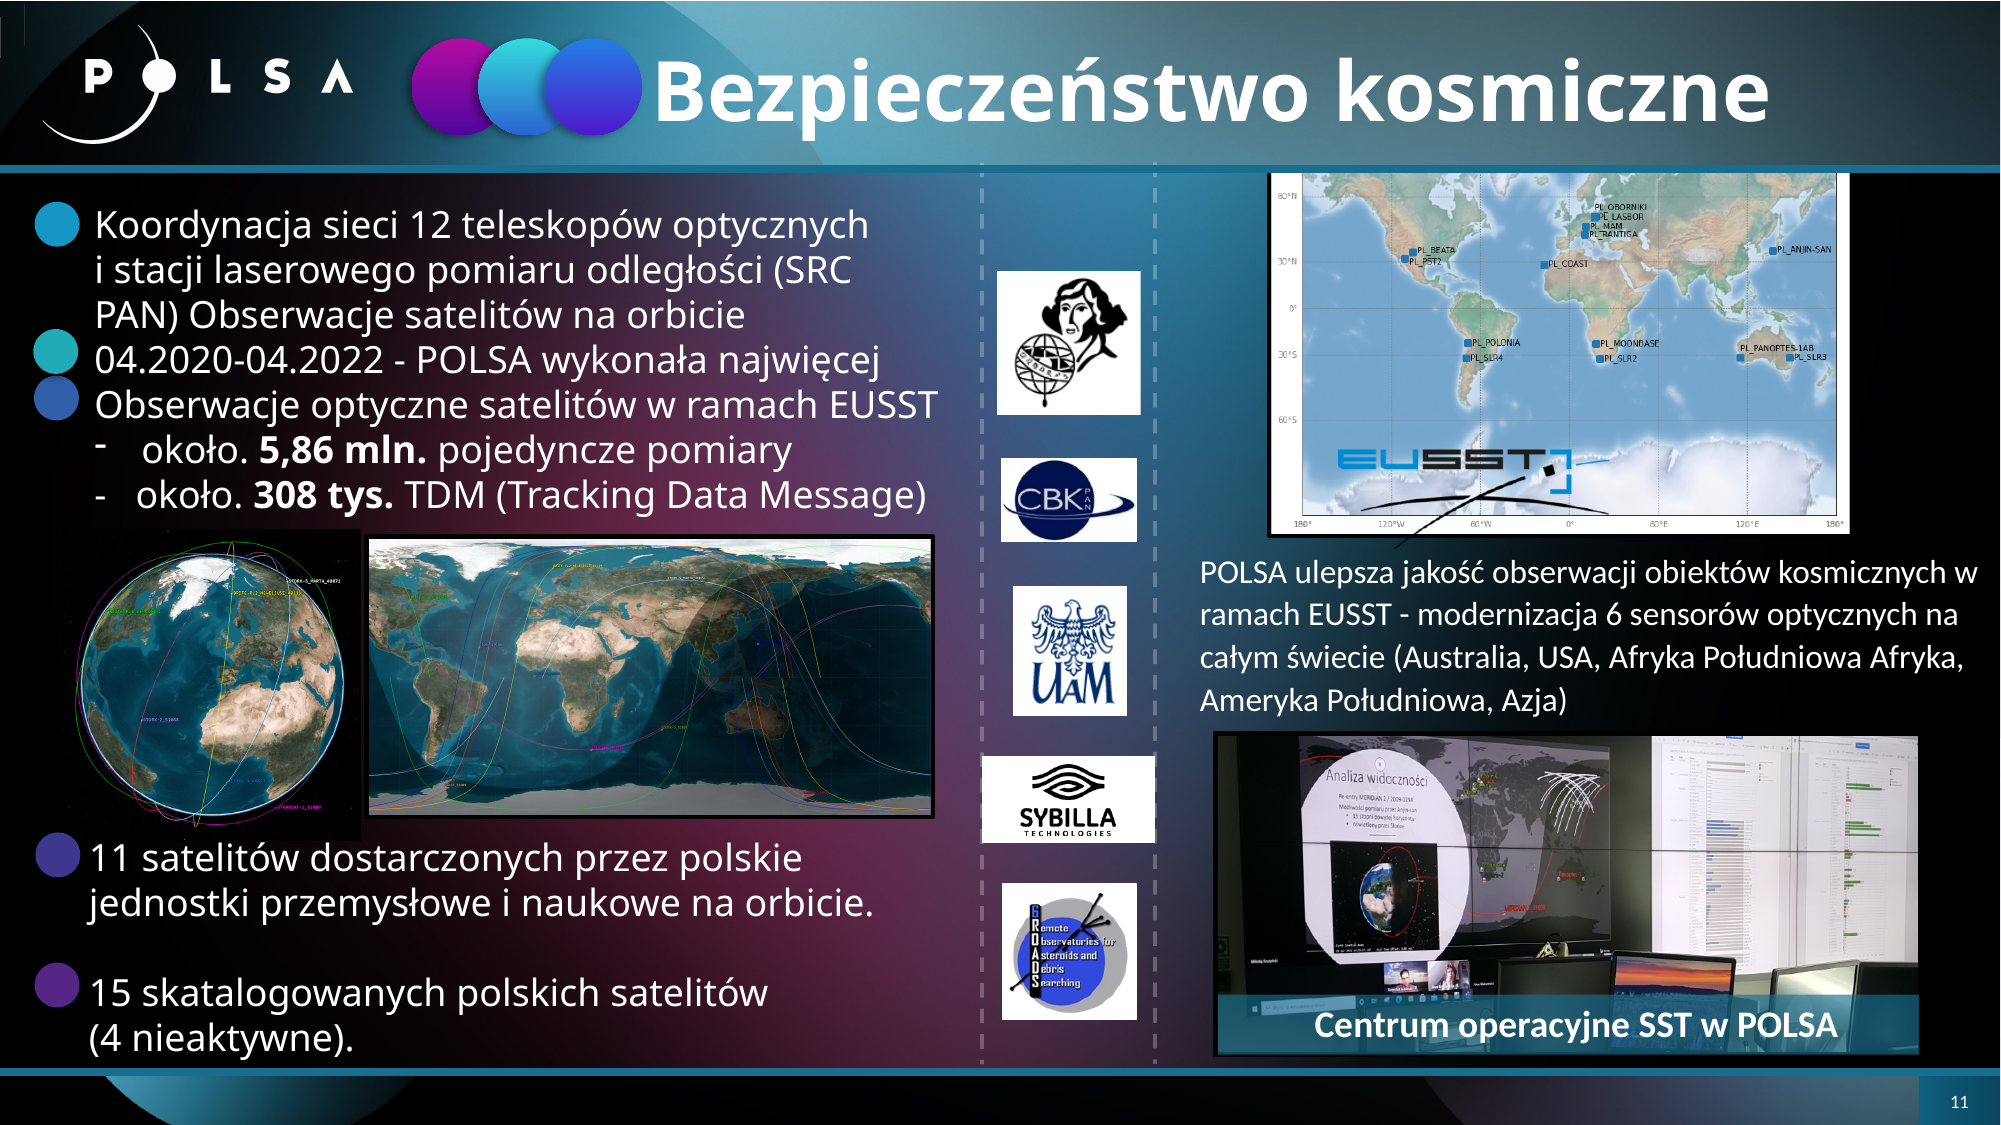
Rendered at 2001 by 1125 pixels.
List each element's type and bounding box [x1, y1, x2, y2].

text_box [411, 38, 642, 136]
picture [0, 0, 2001, 1125]
